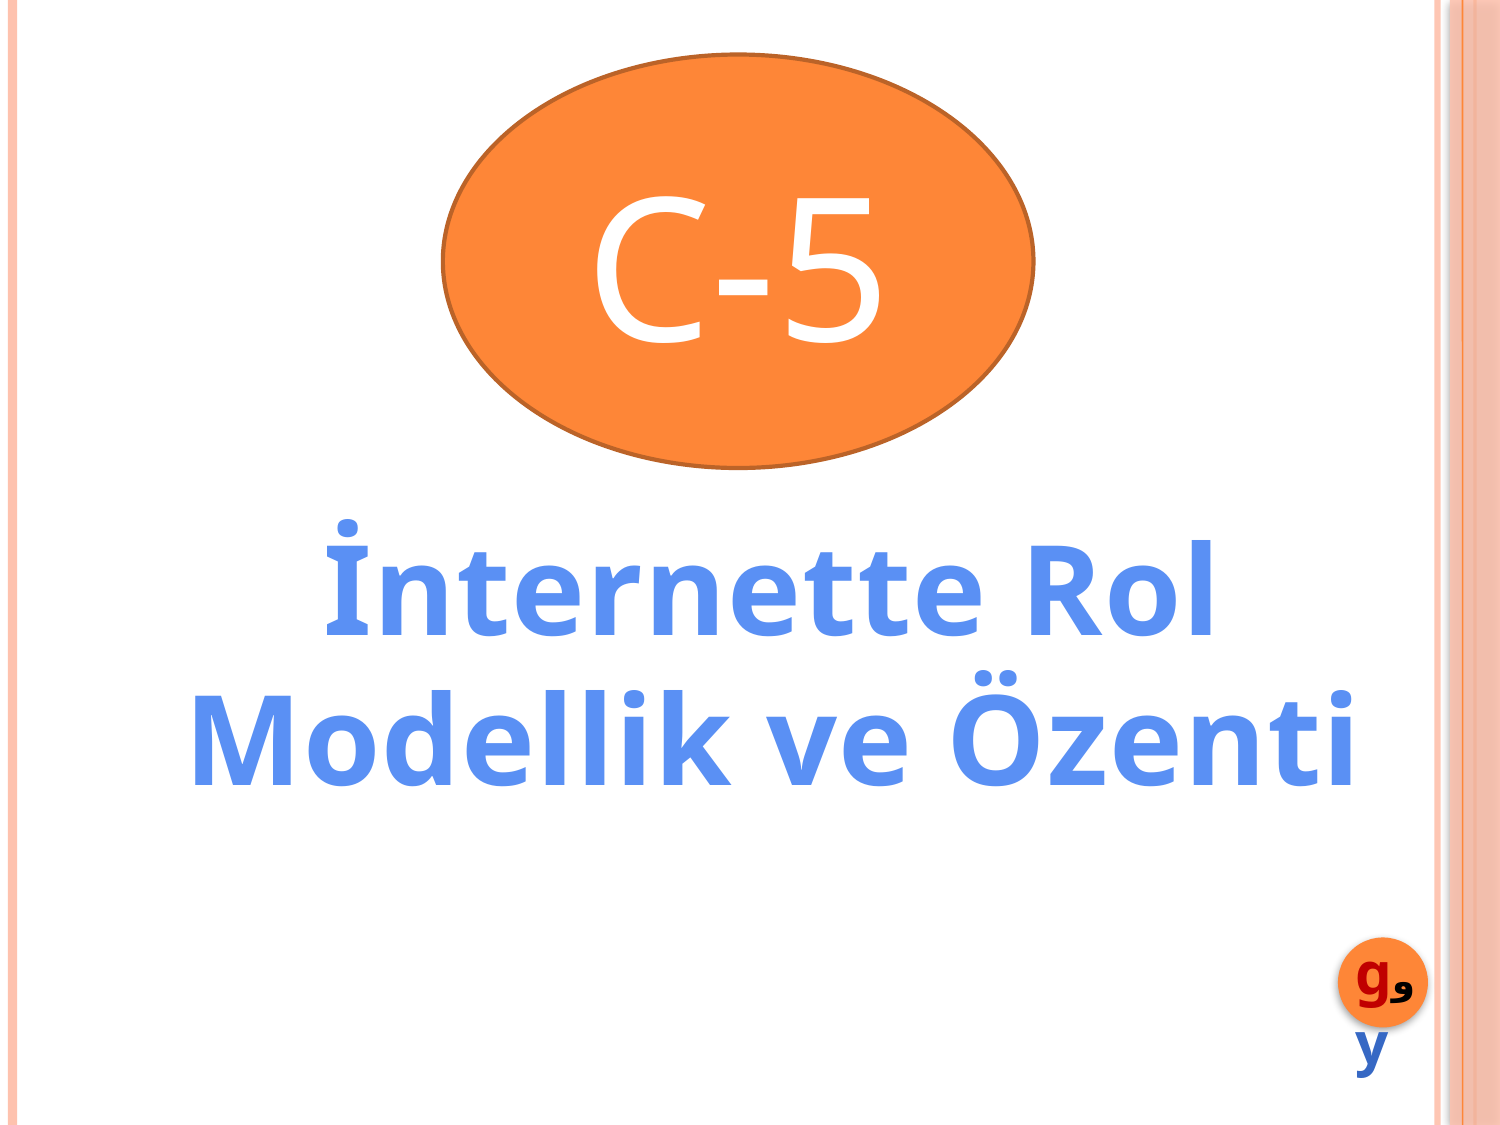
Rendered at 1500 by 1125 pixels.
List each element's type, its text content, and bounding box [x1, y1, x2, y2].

text_box C-5 [440, 52, 1036, 471]
text_box gوy [1340, 928, 1453, 1084]
text_box İnternette Rol Modellik ve Özenti [100, 503, 1447, 819]
